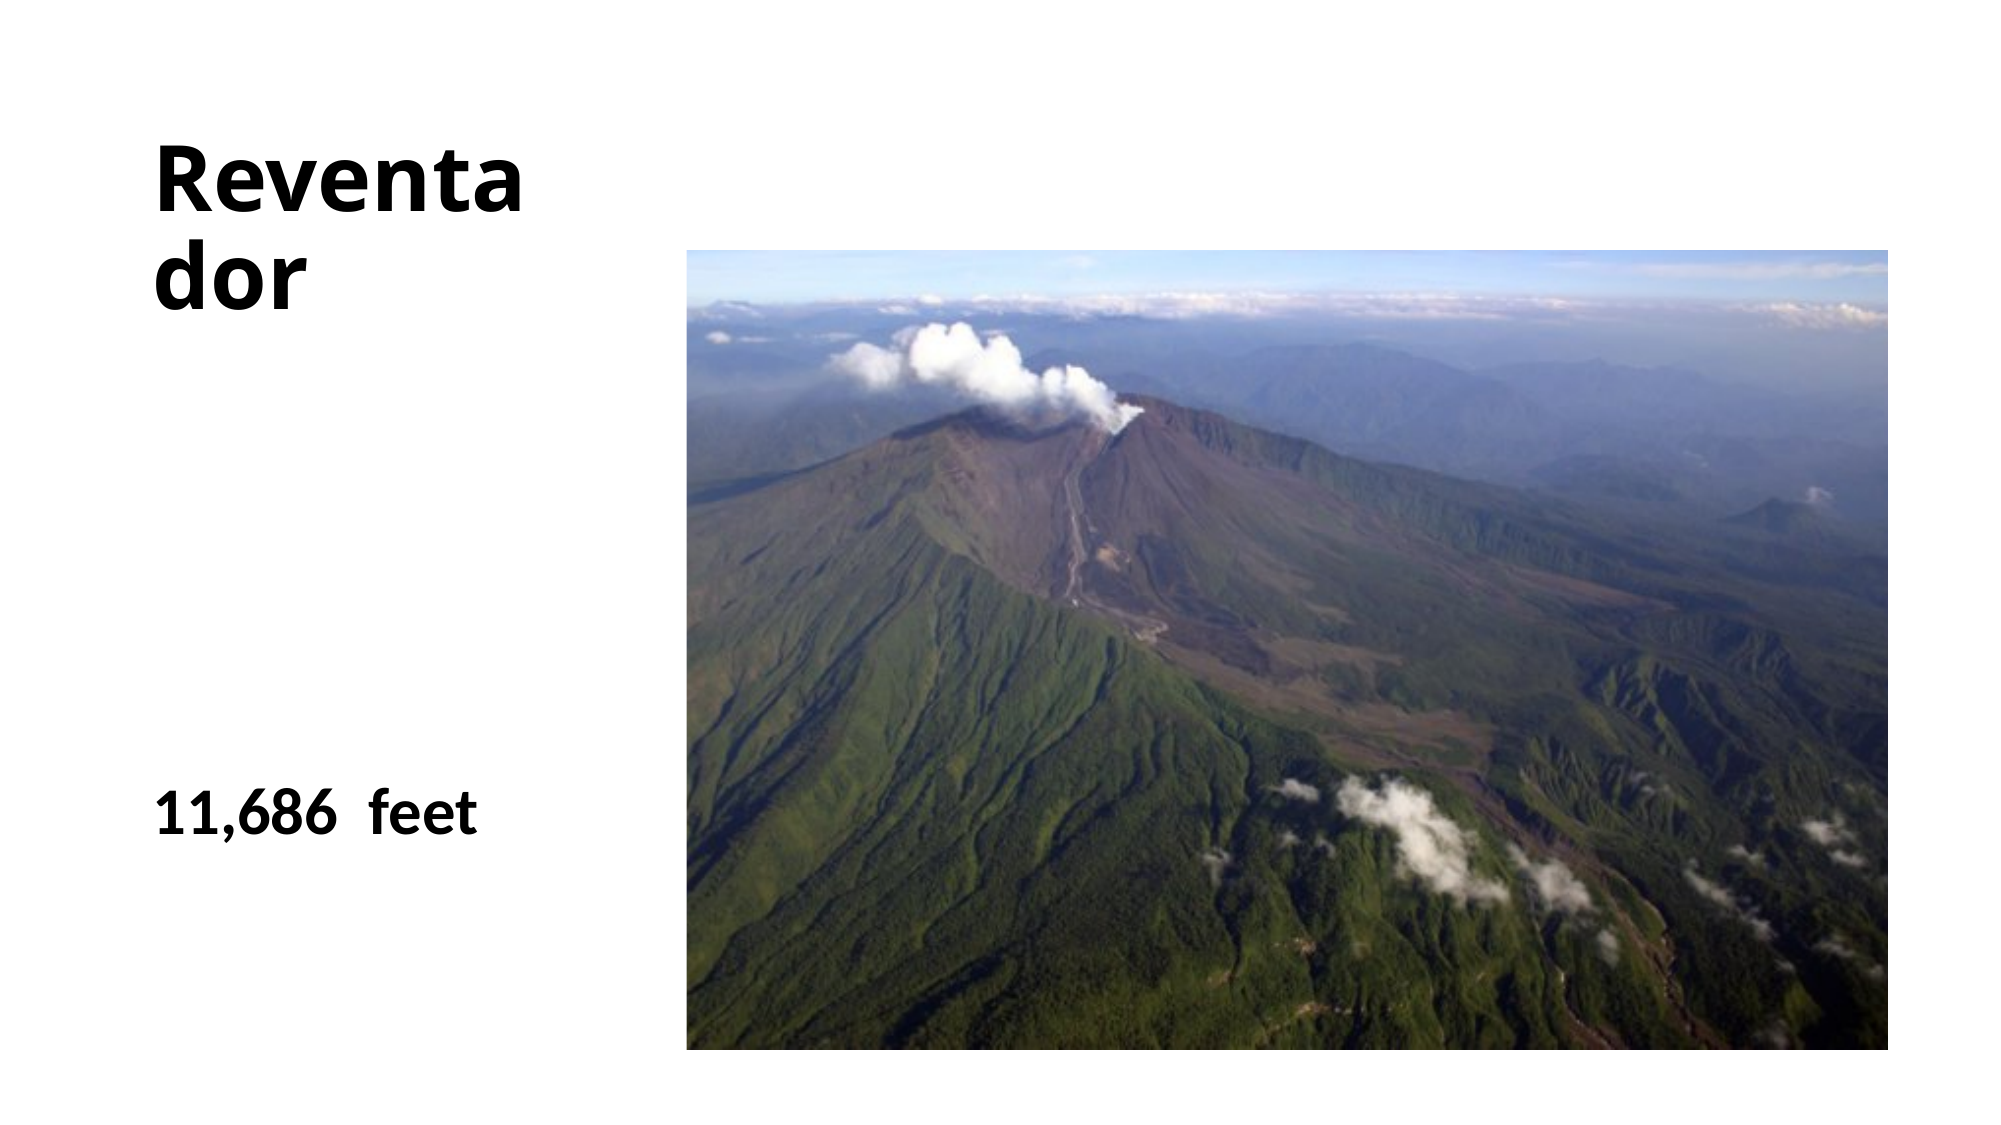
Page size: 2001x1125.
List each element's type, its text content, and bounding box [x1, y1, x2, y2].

list 11,686 feet [137, 337, 556, 963]
title Reventador [137, 75, 597, 338]
picture [686, 250, 1888, 1050]
